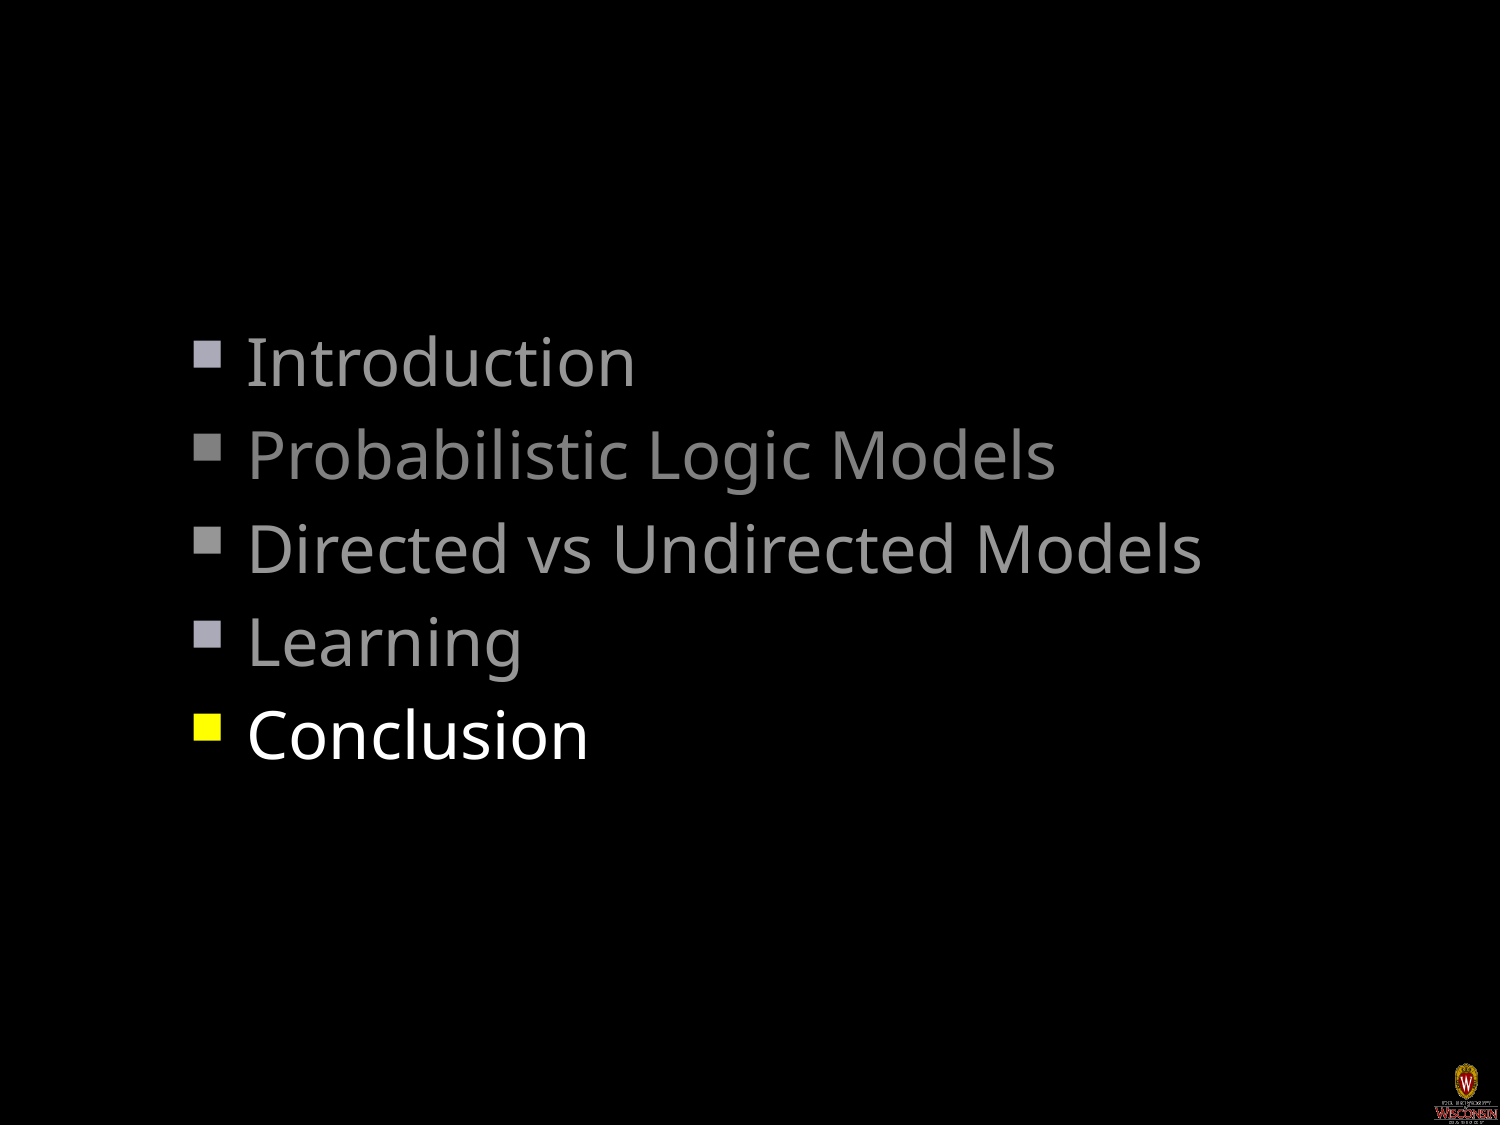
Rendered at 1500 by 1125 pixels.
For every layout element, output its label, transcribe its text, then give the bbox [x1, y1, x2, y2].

picture [1434, 1062, 1498, 1125]
list Introduction Probabilistic Logic Models Directed vs Undirected Models Learning Conclusion [174, 312, 1413, 1001]
